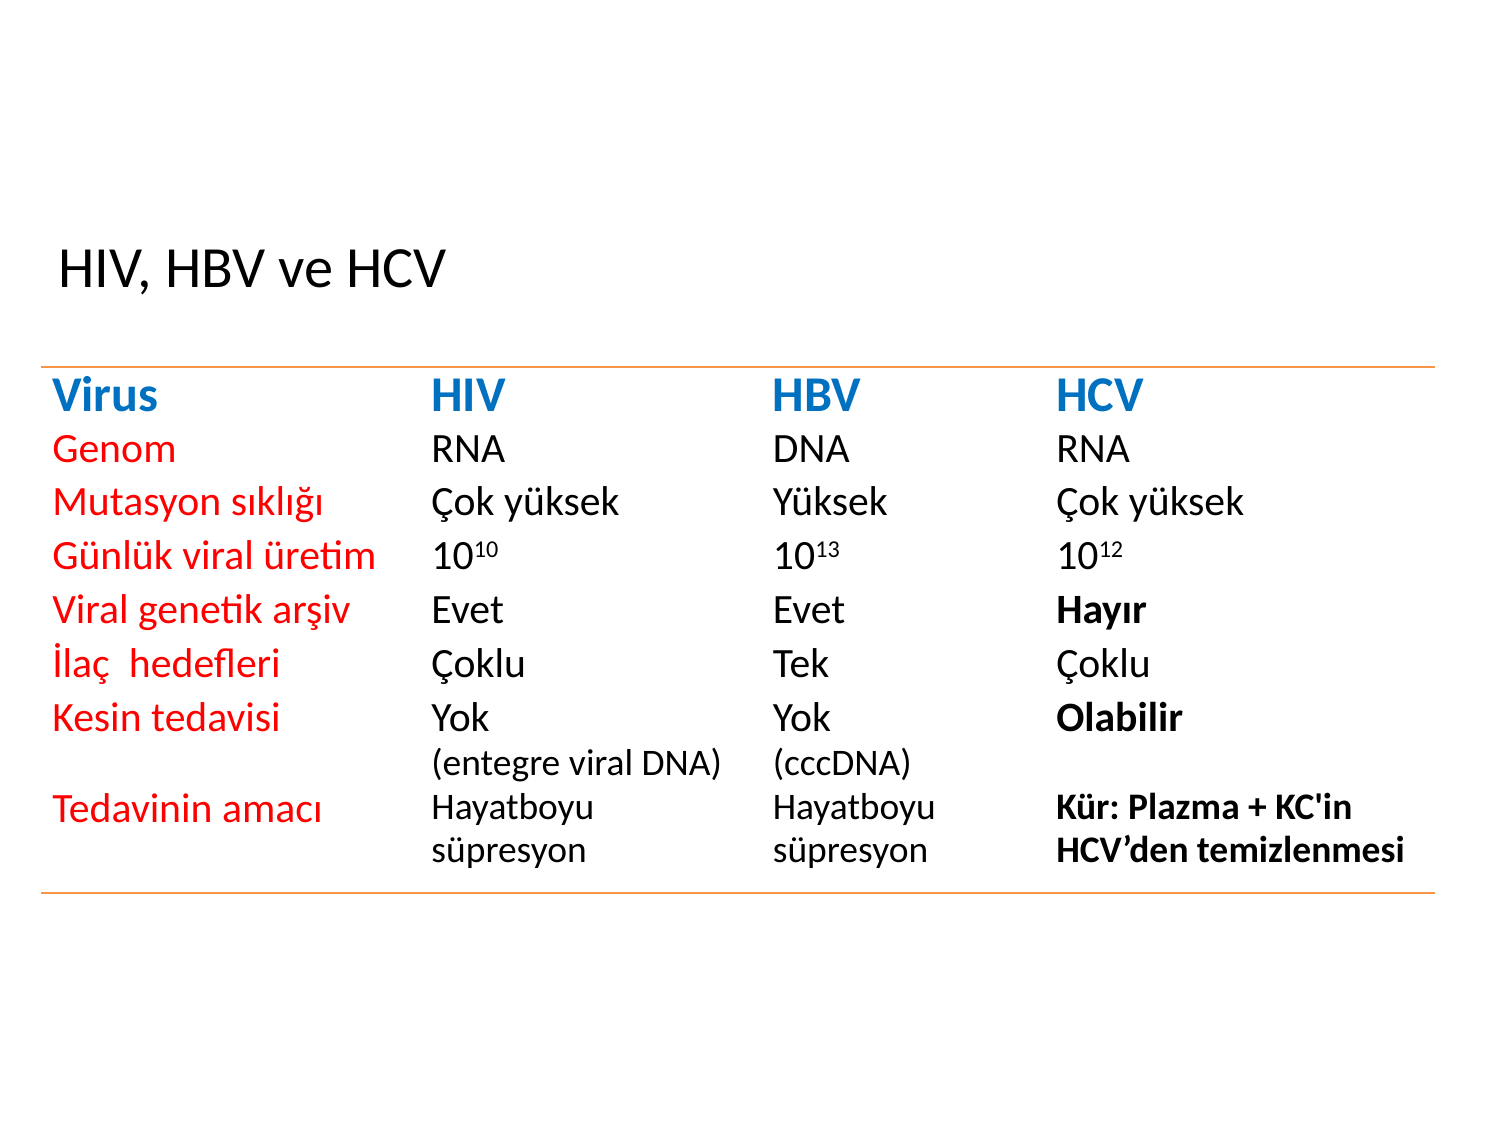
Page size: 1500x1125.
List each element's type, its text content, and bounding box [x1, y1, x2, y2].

table_cell Günlük viral üretim [41, 532, 420, 586]
table_cell DNA [762, 424, 1045, 478]
table_cell RNA [1045, 424, 1435, 478]
table_header HIV [420, 368, 762, 424]
table_cell Hayatboyu süpresyon [420, 785, 762, 892]
table_cell Viral genetik arşiv [41, 586, 420, 640]
table_header HBV [762, 368, 1045, 424]
table_cell Evet [762, 586, 1045, 640]
table_cell Çoklu [1045, 640, 1435, 694]
table_cell Olabilir [1045, 694, 1435, 785]
table_cell Çok yüksek [1045, 478, 1435, 532]
table_cell Çok yüksek [420, 478, 762, 532]
table_cell RNA [420, 424, 762, 478]
text_box HIV, HBV ve HCV [43, 221, 463, 307]
table_cell 1012 [1045, 532, 1435, 586]
table_cell 1010 [420, 532, 762, 586]
table_cell Hayır [1045, 586, 1435, 640]
table_cell Hayatboyu süpresyon [762, 785, 1045, 892]
table_header HCV [1045, 368, 1435, 424]
table_cell Tek [762, 640, 1045, 694]
table_cell Genom [41, 424, 420, 478]
table_cell Çoklu [420, 640, 762, 694]
table_cell Kür: Plazma + KC'in HCV’den temizlenmesi [1045, 785, 1435, 892]
table_cell Kesin tedavisi [41, 694, 420, 785]
table_cell Evet [420, 586, 762, 640]
table_cell Mutasyon sıklığı [41, 478, 420, 532]
table_cell Yüksek [762, 478, 1045, 532]
table_header Virus [41, 368, 420, 424]
table_cell Yok (cccDNA) [762, 694, 1045, 785]
table_cell Tedavinin amacı [41, 785, 420, 892]
table_cell Yok (entegre viral DNA) [420, 694, 762, 785]
table_cell İlaç hedefleri [41, 640, 420, 694]
table_cell 1013 [762, 532, 1045, 586]
